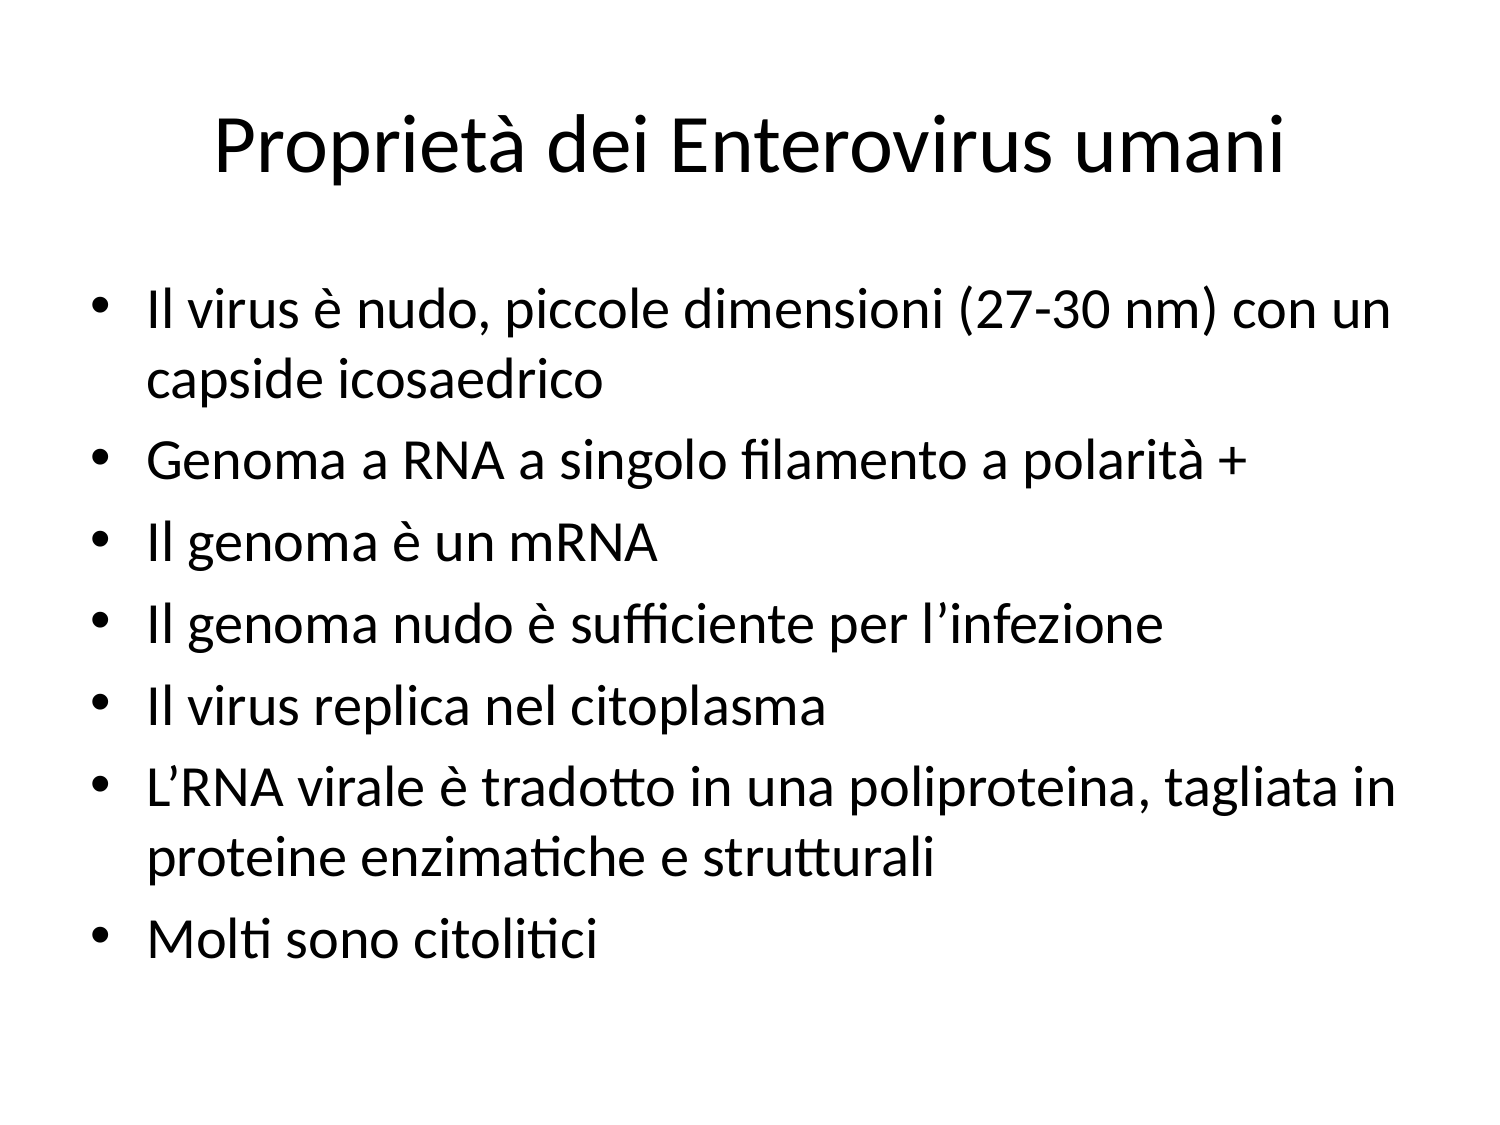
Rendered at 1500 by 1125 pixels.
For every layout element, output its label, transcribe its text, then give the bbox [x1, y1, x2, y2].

title Proprietà dei Enterovirus umani [74, 44, 1426, 233]
list Il virus è nudo, piccole dimensioni (27-30 nm) con un capside icosaedrico Genoma a RNA a singolo filamento a polarità + Il genoma è un mRNA Il genoma nudo è sufficiente per l’infezione Il virus replica nel citoplasma L’RNA virale è tradotto in una poliproteina, tagliata in proteine enzimatiche e strutturali Molti sono citolitici [74, 262, 1426, 1006]
